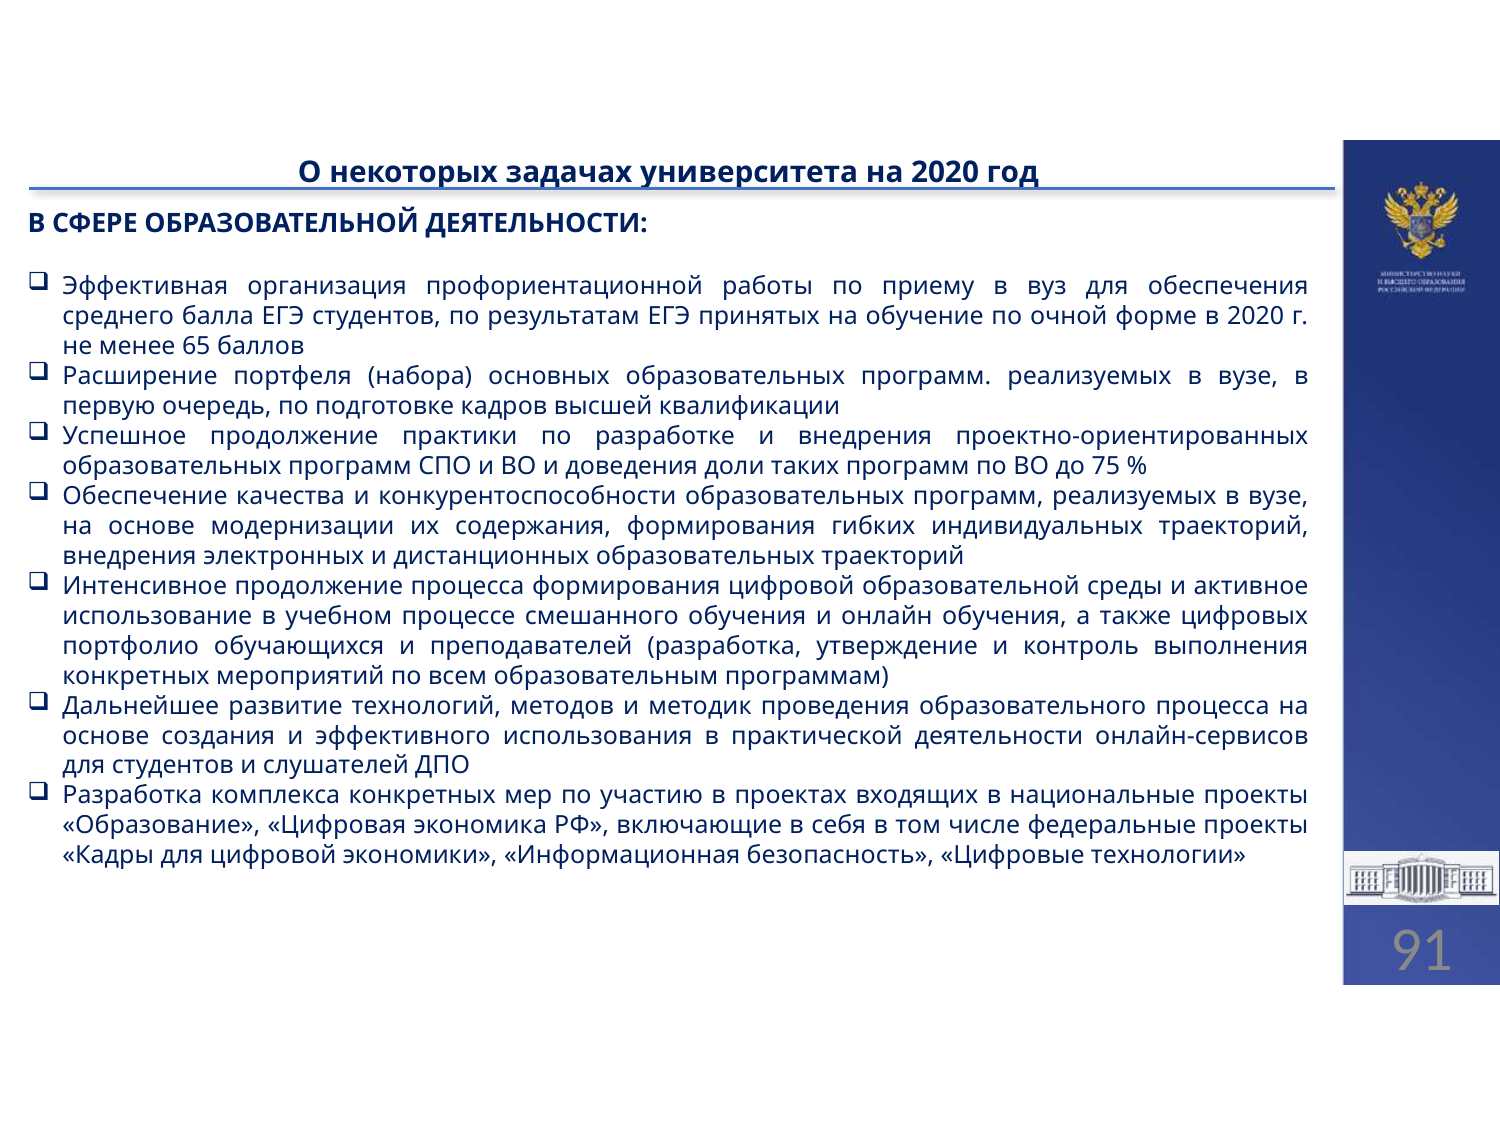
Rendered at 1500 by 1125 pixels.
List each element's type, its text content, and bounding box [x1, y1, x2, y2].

text_box В СФЕРЕ ОБРАЗОВАТЕЛЬНОЙ ДЕЯТЕЛЬНОСТИ: Эффективная организация профориентационной работы по приему в вуз для обеспечения среднего балла ЕГЭ студентов, по результатам ЕГЭ принятых на обучение по очной форме в 2020 г. не менее 65 баллов Расширение портфеля (набора) основных образовательных программ. реализуемых в вузе, в первую очередь, по подготовке кадров высшей квалификации Успешное продолжение практики по разработке и внедрения проектно-ориентированных образовательных программ СПО и ВО и доведения доли таких программ по ВО до 75 % Обеспечение качества и конкурентоспособности образовательных программ, реализуемых в вузе, на основе модернизации их содержания, формирования гибких индивидуальных траекторий, внедрения электронных и дистанционных образовательных траекторий Интенсивное продолжение процесса формирования цифровой образовательной среды и активное использование в учебном процессе смешанного обучения и онлайн обучения, а также цифровых портфолио обучающихся и преподавателей (разработка, утверждение и контроль выполнения конкретных мероприятий по всем образовательным программам) Дальнейшее развитие технологий, методов и методик проведения образовательного процесса на основе создания и эффективного использования в практической деятельности онлайн-сервисов для студентов и слушателей ДПО Разработка комплекса конкретных мер по участию в проектах входящих в национальные проекты «Образование», «Цифровая экономика РФ», включающие в себя в том числе федеральные проекты «Кадры для цифровой экономики», «Информационная безопасность», «Цифровые технологии» [16, 200, 1322, 905]
text_box О некоторых задачах университета на 2020 год [7, 147, 1331, 194]
picture [1344, 851, 1499, 905]
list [1339, 140, 1500, 985]
